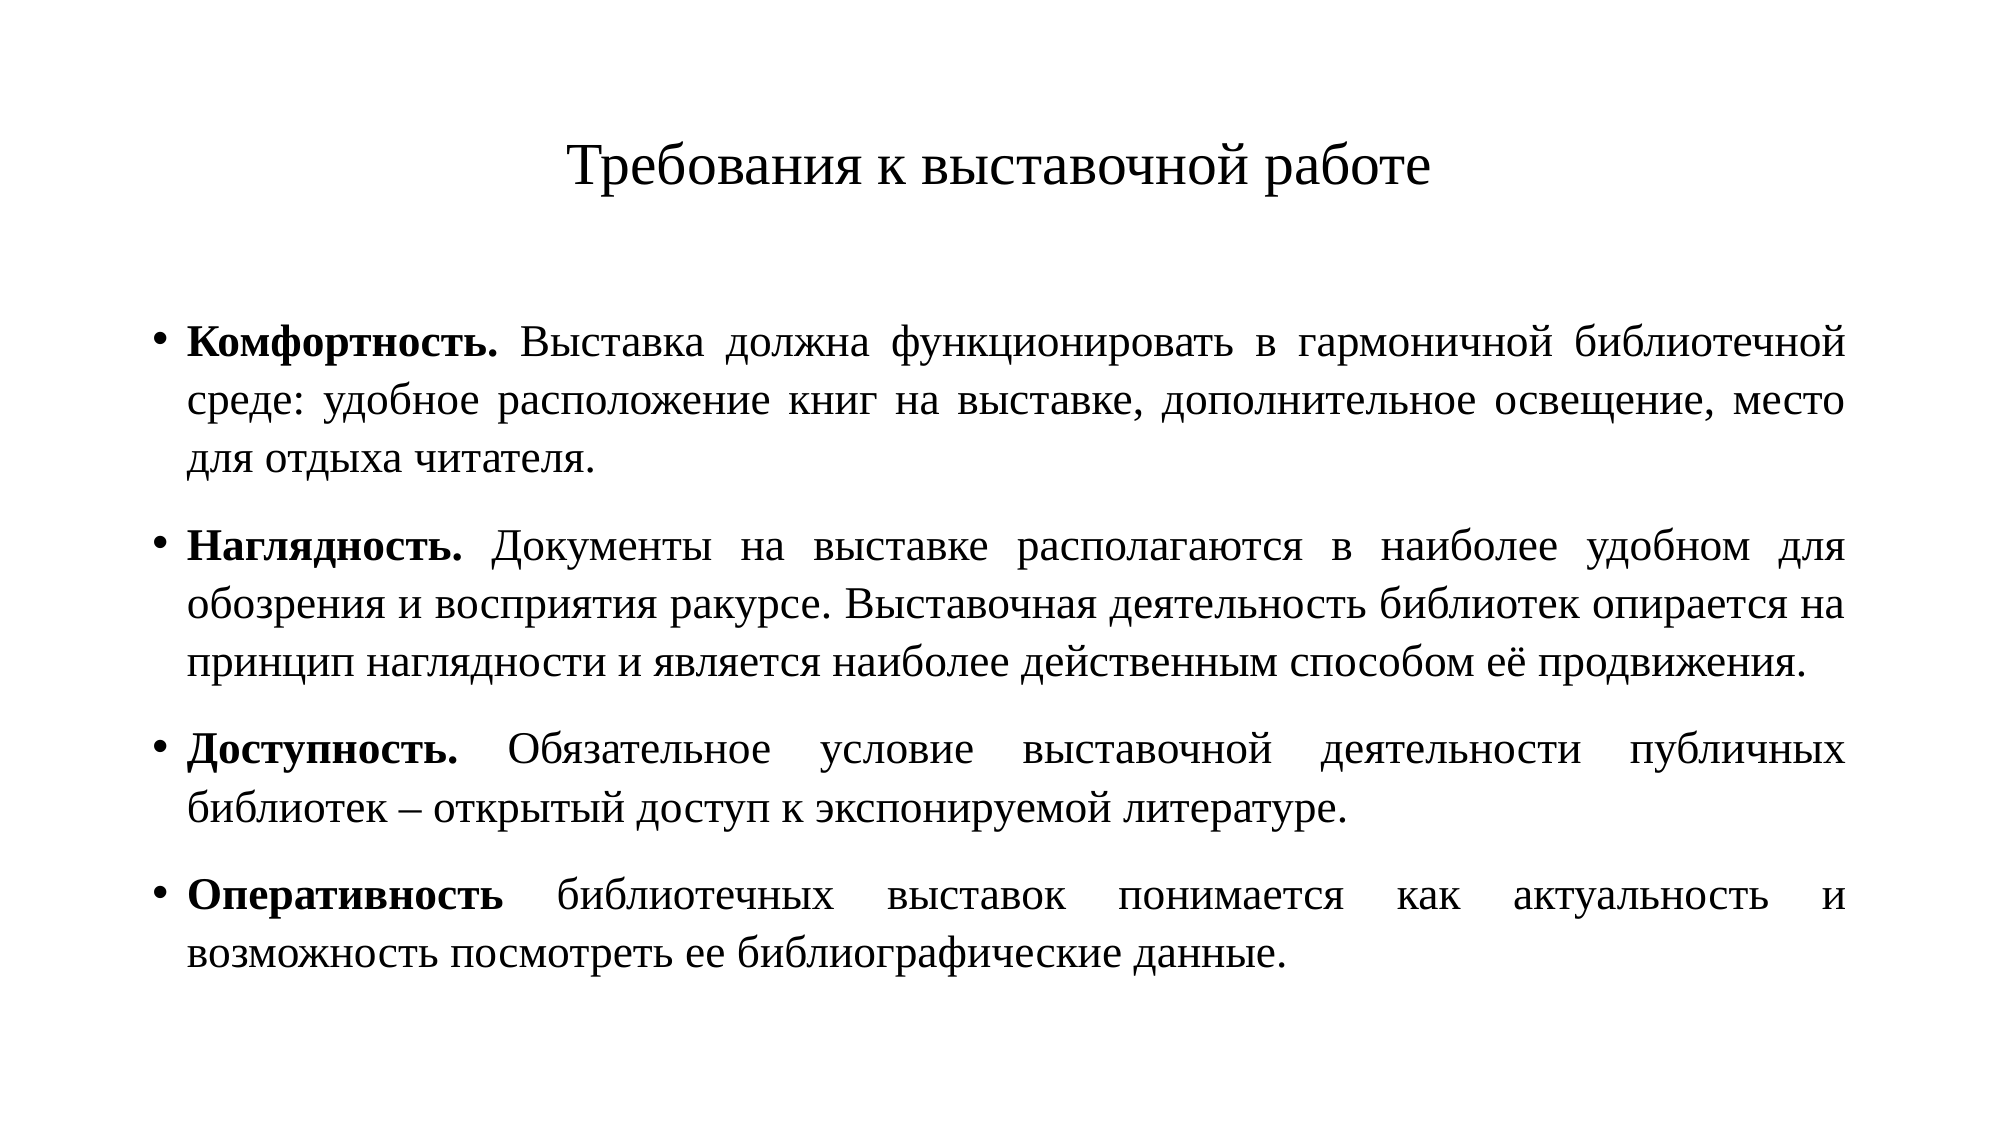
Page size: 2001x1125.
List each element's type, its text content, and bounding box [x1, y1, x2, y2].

title Требования к выставочной работе [137, 59, 1863, 278]
list Комфортность. Выставка должна функционировать в гармоничной библиотечной среде: удобное расположение книг на выставке, дополнительное освещение, место для отдыха читателя. Наглядность. Документы на выставке располагаются в наиболее удобном для обозрения и восприятия ракурсе. Выставочная деятельность библиотек опирается на принцип наглядности и является наиболее действенным способом её продвижения. Доступность. Обязательное условие выставочной деятельности публичных библиотек – открытый доступ к экспонируемой литературе. Оперативность библиотечных выставок понимается как актуальность и возможность посмотреть ее библиографические данные. [137, 299, 1863, 1014]
